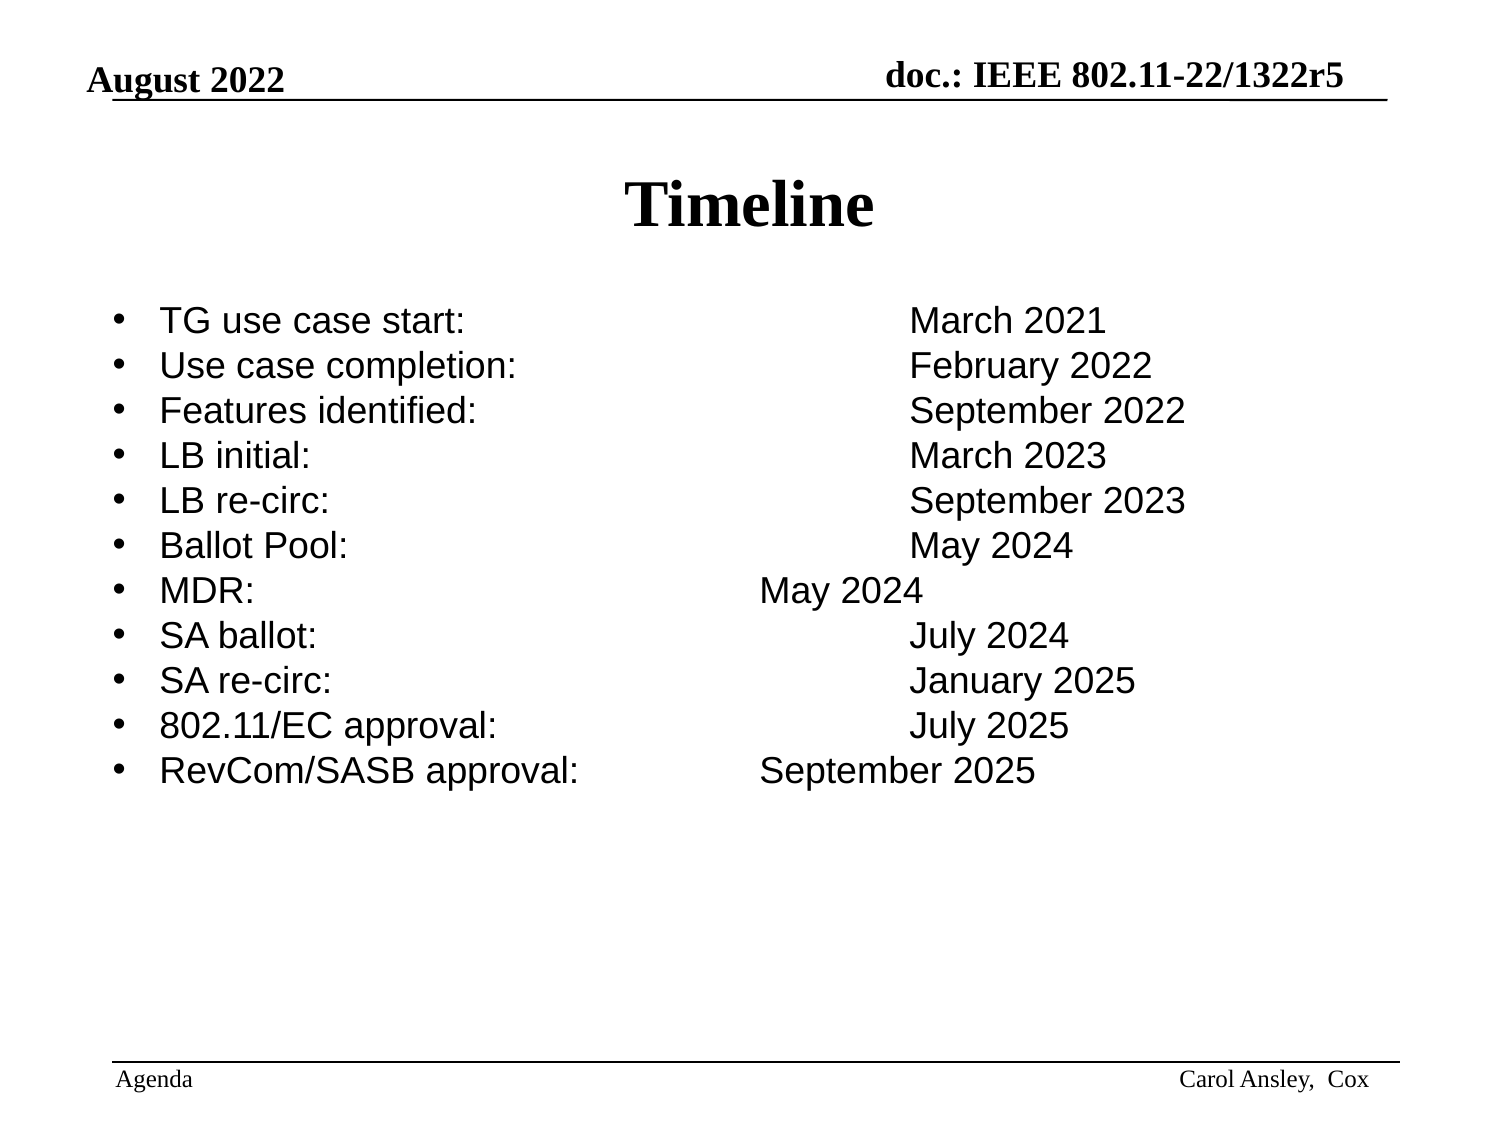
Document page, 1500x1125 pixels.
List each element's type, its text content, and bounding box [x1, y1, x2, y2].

title Timeline [111, 111, 1388, 286]
list TG use case start: March 2021 Use case completion: February 2022 Features identified: September 2022 LB initial: March 2023 LB re-circ: September 2023 Ballot Pool: May 2024 MDR: May 2024 SA ballot: July 2024 SA re-circ: January 2025 802.11/EC approval: July 2025 RevCom/SASB approval: September 2025 [111, 286, 1388, 891]
